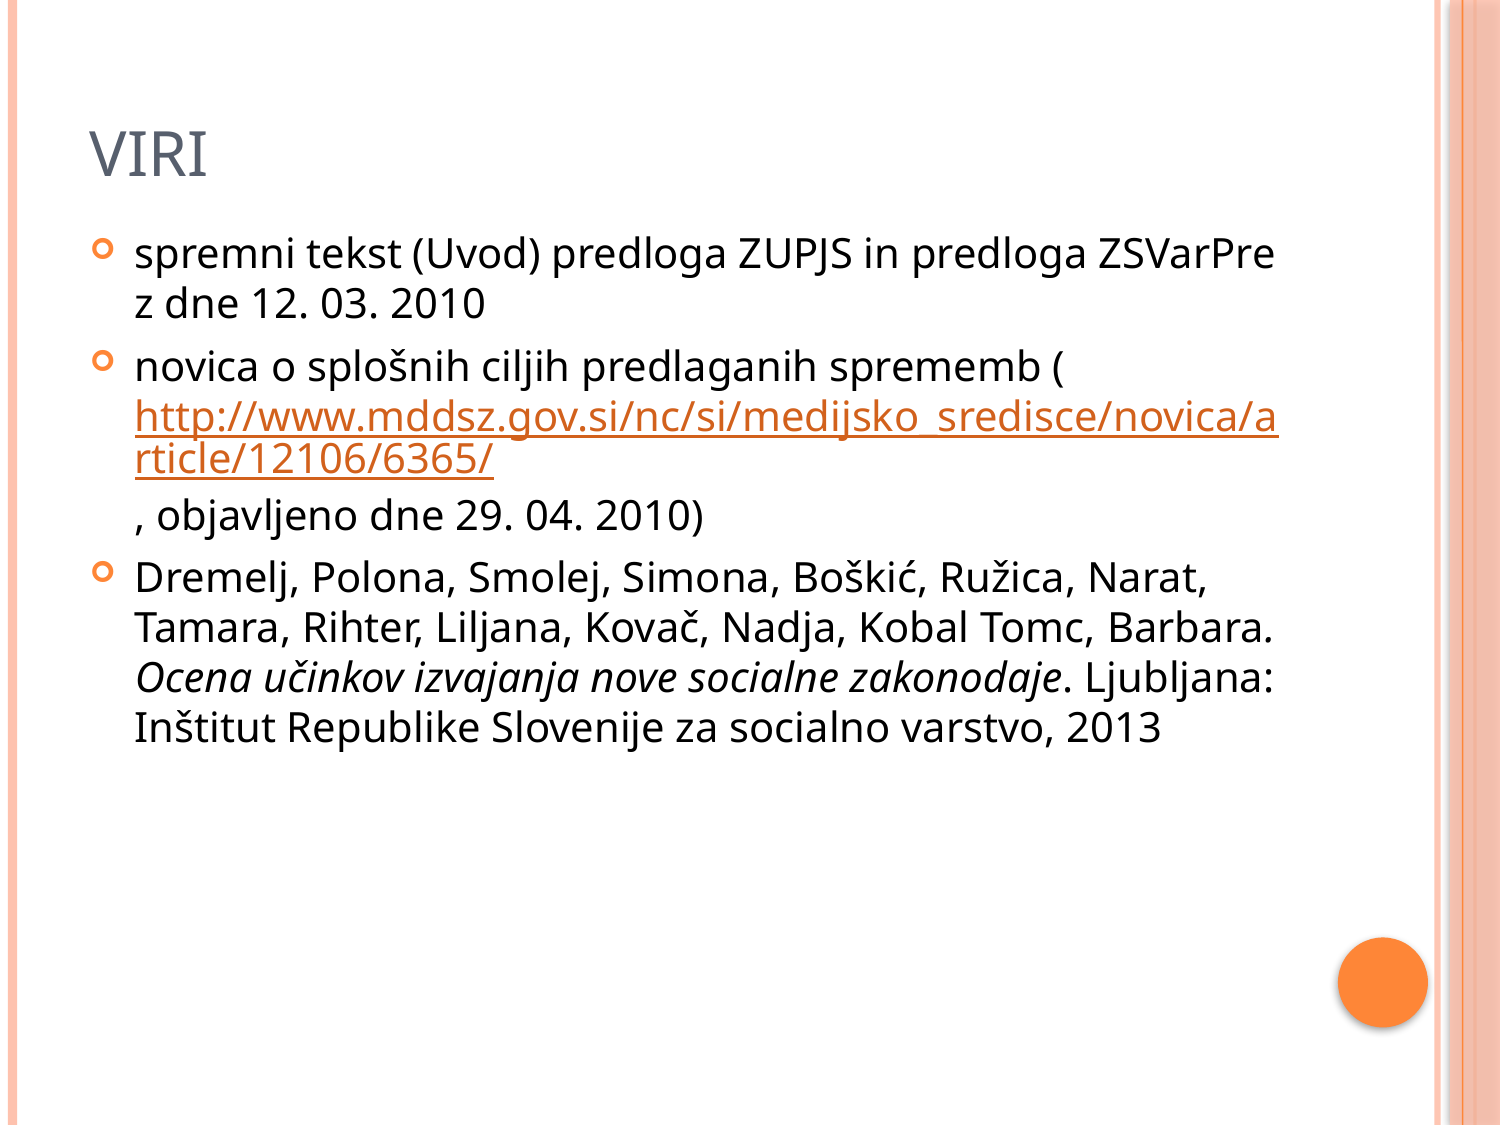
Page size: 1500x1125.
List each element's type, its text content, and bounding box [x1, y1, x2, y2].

list spremni tekst (Uvod) predloga ZUPJS in predloga ZSVarPre z dne 12. 03. 2010 novica o splošnih ciljih predlaganih sprememb (http://www.mddsz.gov.si/nc/si/medijsko_sredisce/novica/article/12106/6365/, objavljeno dne 29. 04. 2010) Dremelj, Polona, Smolej, Simona, Boškić, Ružica, Narat, Tamara, Rihter, Liljana, Kovač, Nadja, Kobal Tomc, Barbara. Ocena učinkov izvajanja nove socialne zakonodaje. Ljubljana: Inštitut Republike Slovenije za socialno varstvo, 2013 [75, 219, 1300, 1062]
title Viri [75, 45, 1300, 197]
